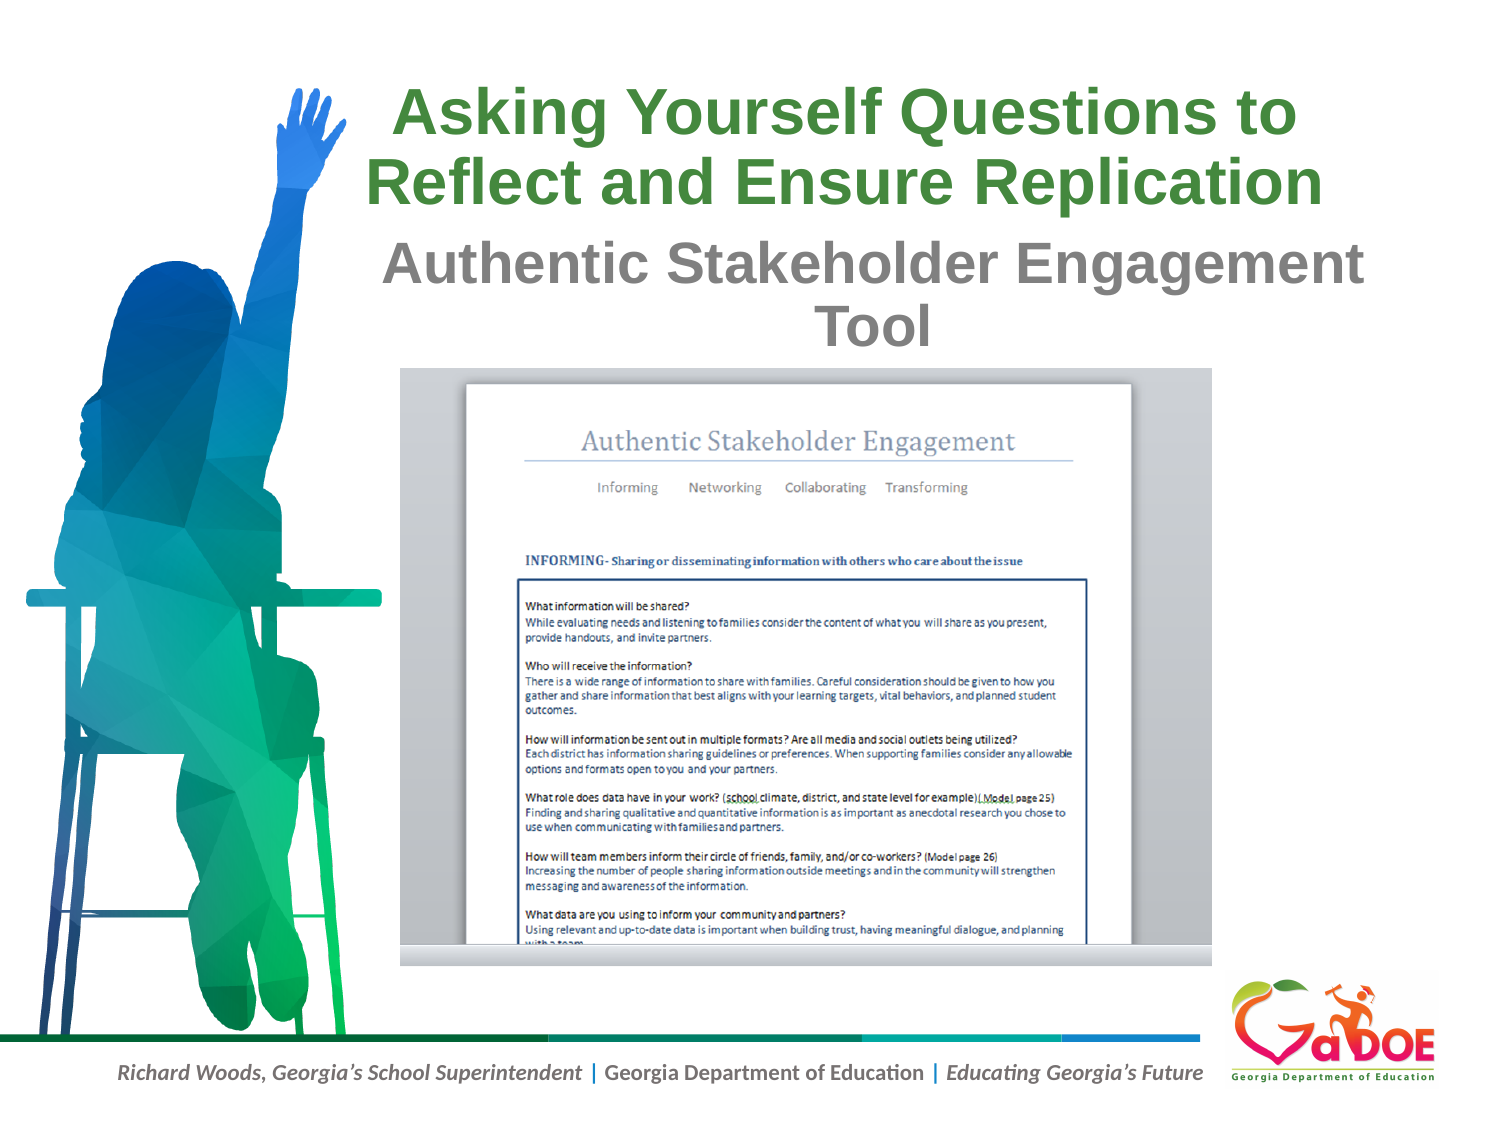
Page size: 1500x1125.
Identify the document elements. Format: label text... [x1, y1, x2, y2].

title Asking Yourself Questions to Reflect and Ensure Replication [300, 26, 1391, 227]
list Authentic Stakeholder Engagement Tool [337, 226, 1411, 498]
picture [1225, 970, 1439, 1089]
picture [0, 26, 1212, 1034]
